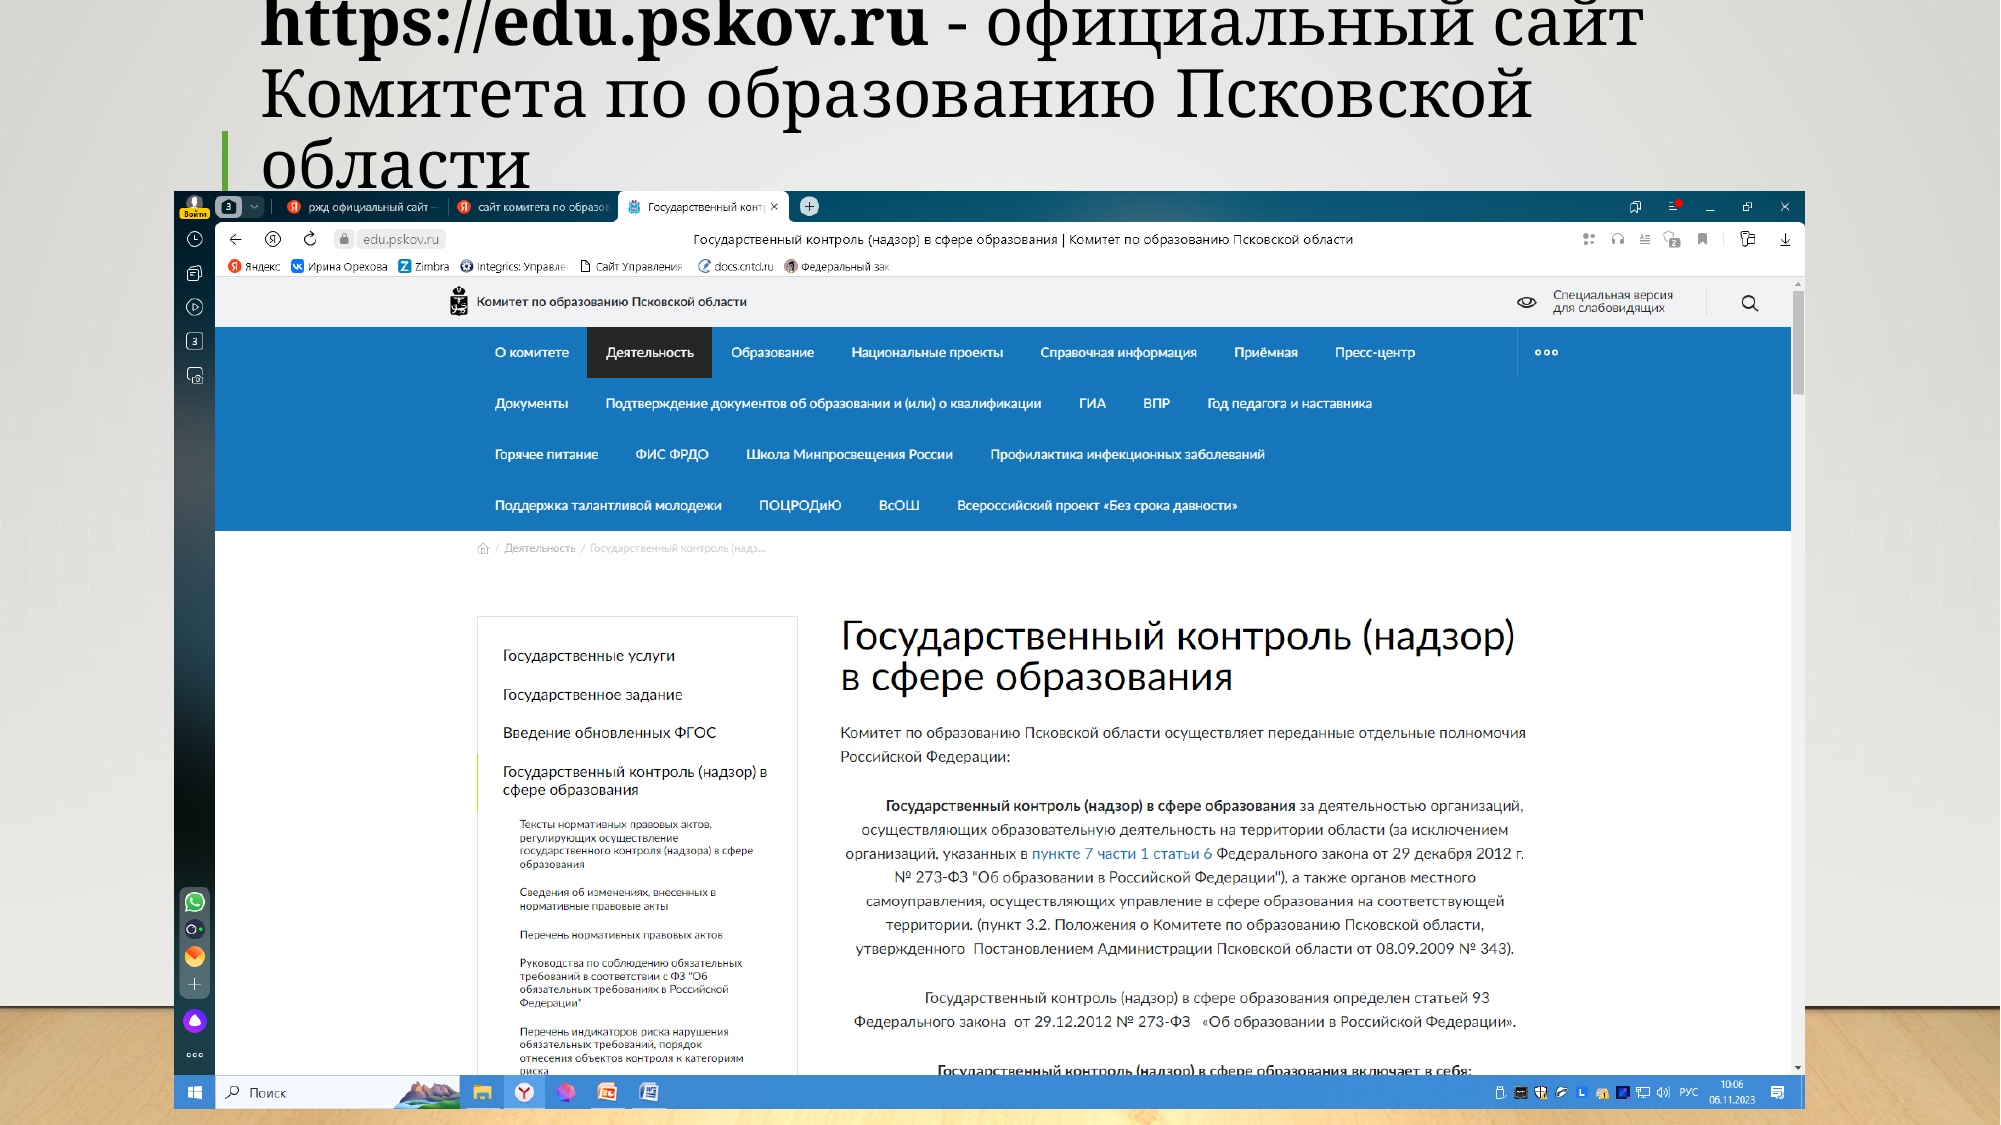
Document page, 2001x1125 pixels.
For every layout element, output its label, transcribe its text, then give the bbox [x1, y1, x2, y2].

title https://edu.pskov.ru - официальный сайт Комитета по образованию Псковской области [245, 38, 1807, 211]
picture [0, 1006, 2000, 1125]
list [174, 191, 1805, 1109]
